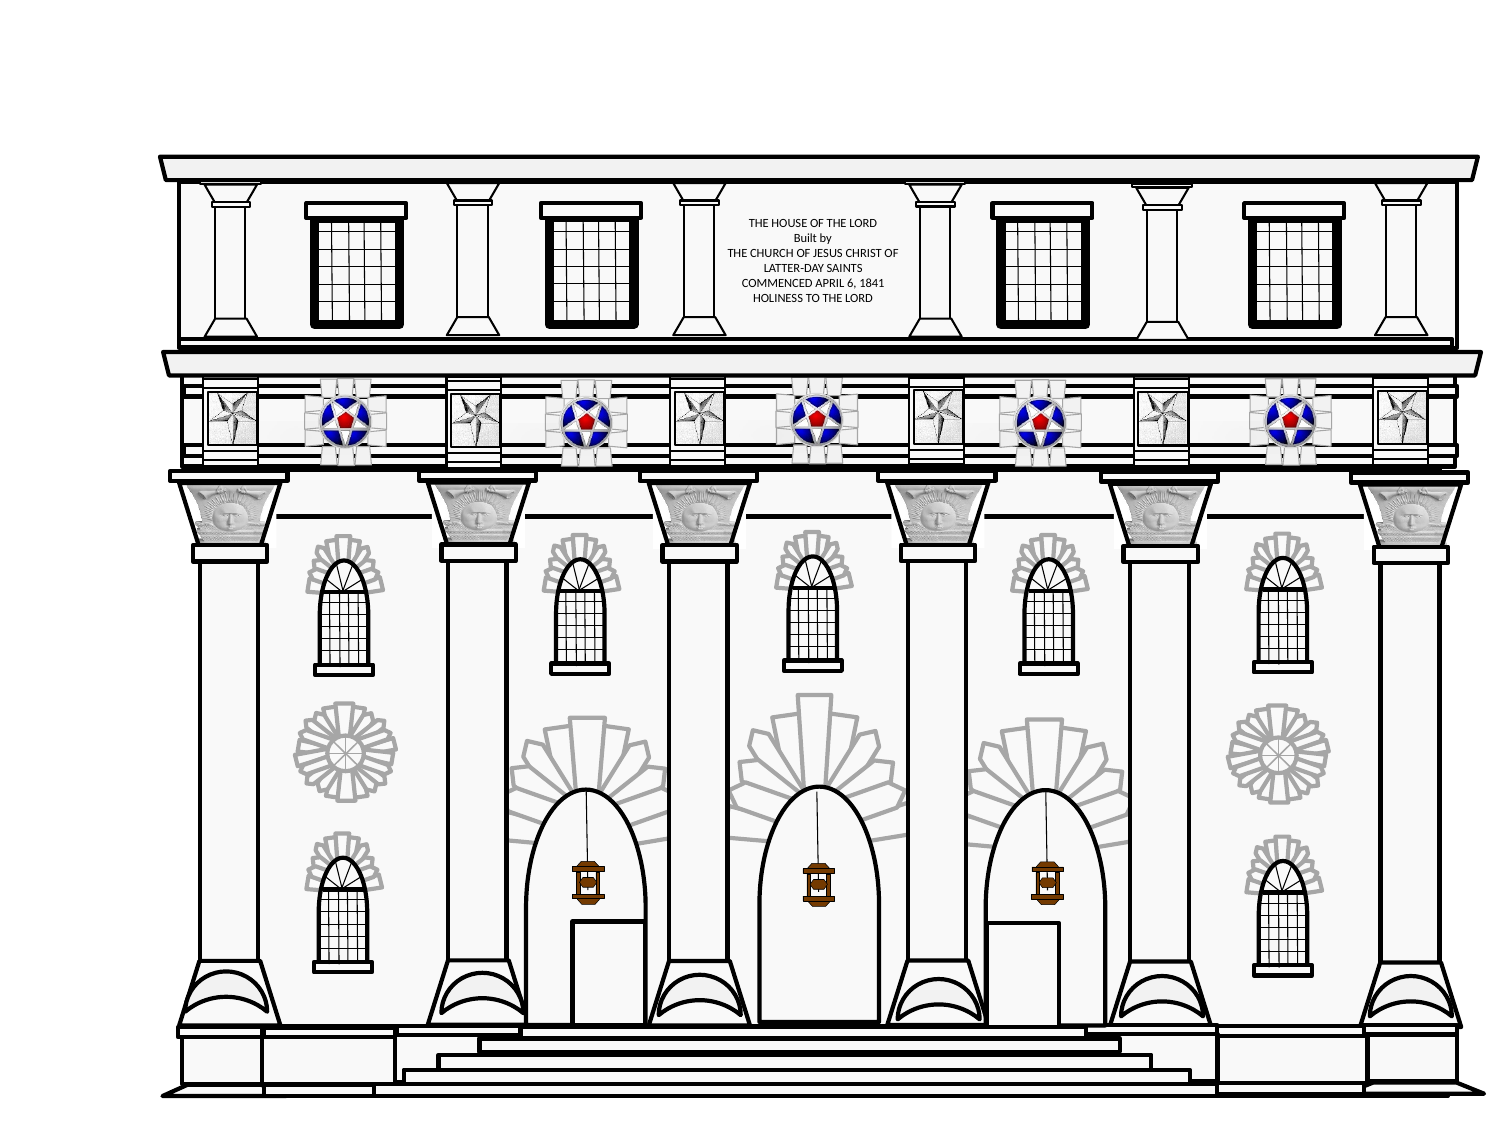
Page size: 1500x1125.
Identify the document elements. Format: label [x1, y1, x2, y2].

text_box [159, 156, 1485, 1097]
